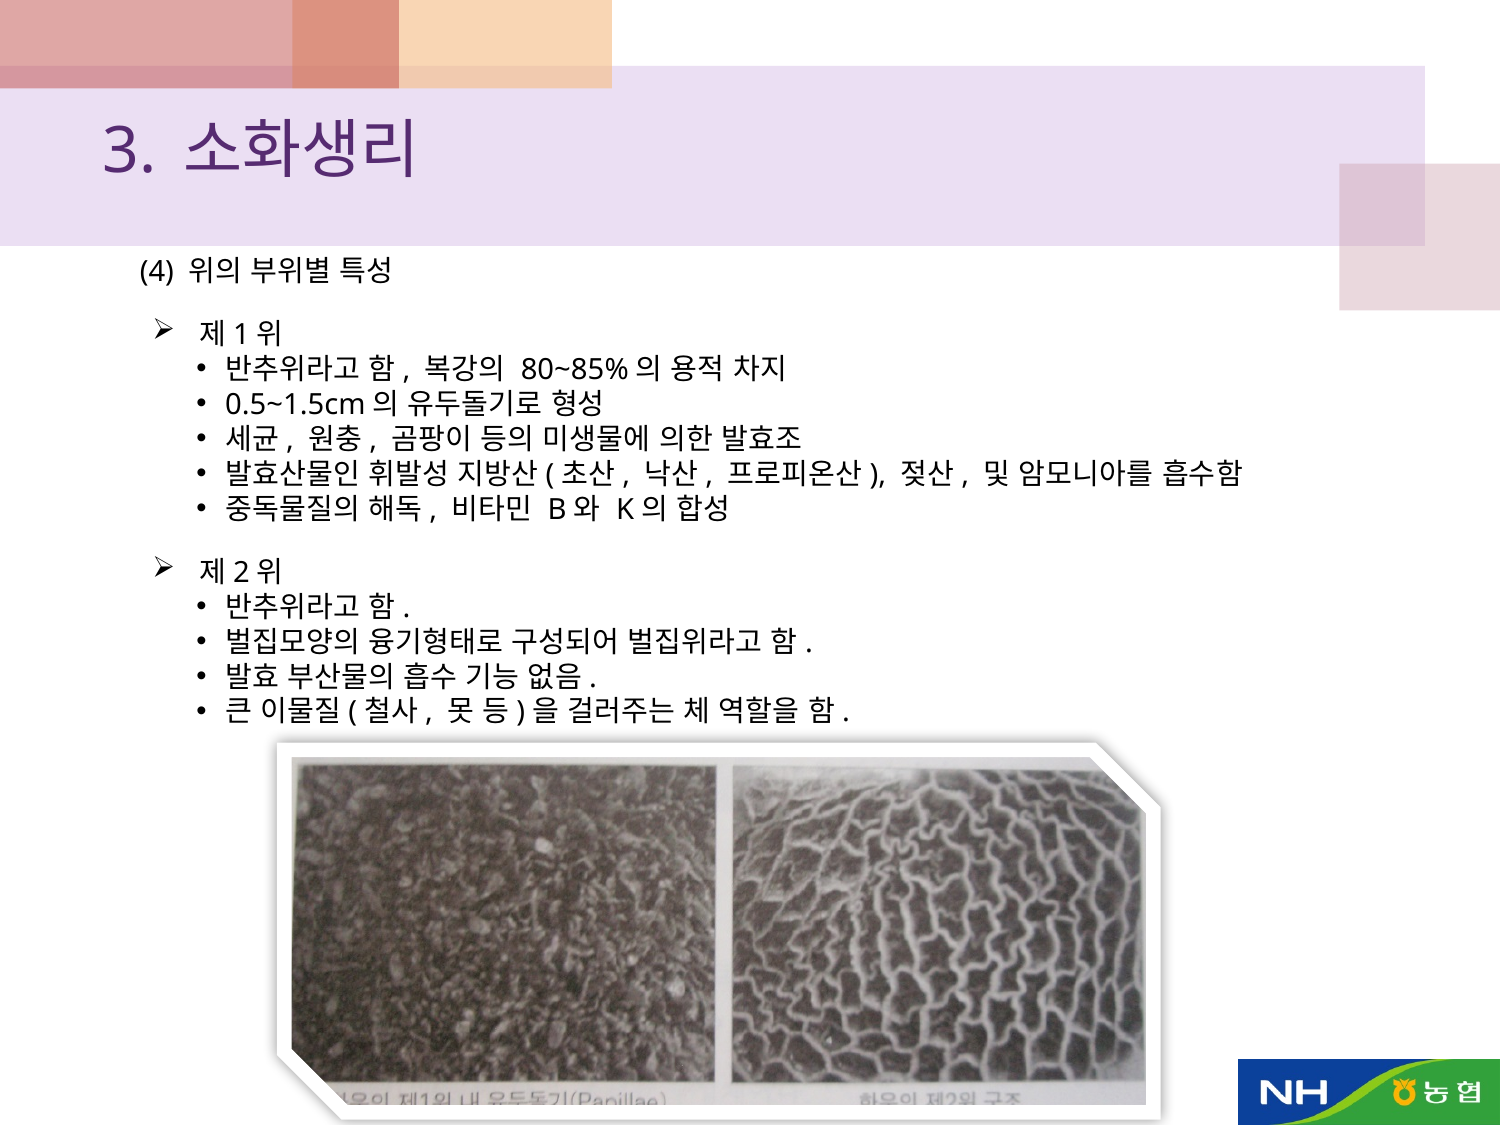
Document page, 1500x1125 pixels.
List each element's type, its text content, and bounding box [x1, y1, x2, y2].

text_box 제1위 반추위라고 함, 복강의 80~85%의 용적 차지 0.5~1.5cm의 유두돌기로 형성 세균, 원충, 곰팡이 등의 미생물에 의한 발효조 발효산물인 휘발성 지방산(초산, 낙산, 프로피온산), 젖산, 및 암모니아를 흡수함 중독물질의 해독, 비타민 B와 K의 합성 [137, 307, 1300, 533]
title 3. 소화생리 [87, 100, 1438, 194]
picture [283, 749, 1154, 1113]
picture [1238, 1059, 1500, 1125]
text_box (4) 위의 부위별 특성 [125, 244, 1288, 295]
text_box 제2위 반추위라고 함. 벌집모양의 융기형태로 구성되어 벌집위라고 함. 발효 부산물의 흡수 기능 없음. 큰 이물질(철사, 못 등)을 걸러주는 체 역할을 함. [137, 545, 1300, 736]
